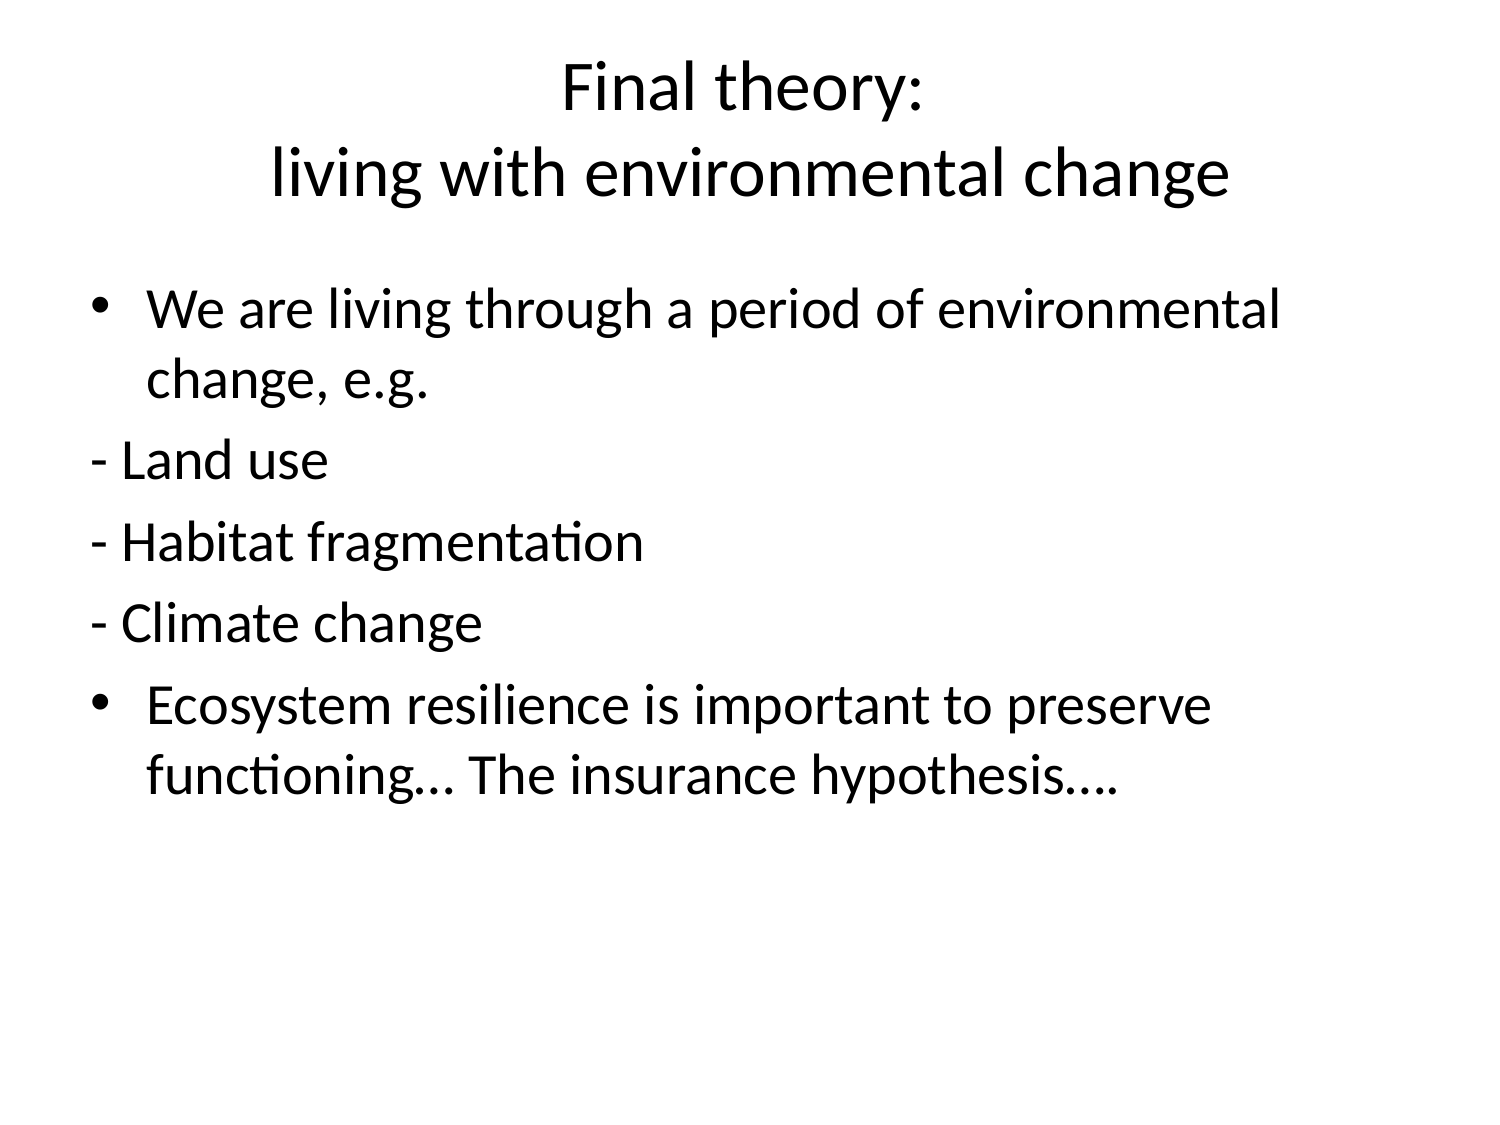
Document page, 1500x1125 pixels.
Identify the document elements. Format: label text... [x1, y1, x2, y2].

list We are living through a period of environmental change, e.g. - Land use - Habitat fragmentation - Climate change Ecosystem resilience is important to preserve functioning… The insurance hypothesis…. [75, 262, 1425, 1005]
title Final theory: living with environmental change [76, 30, 1427, 219]
